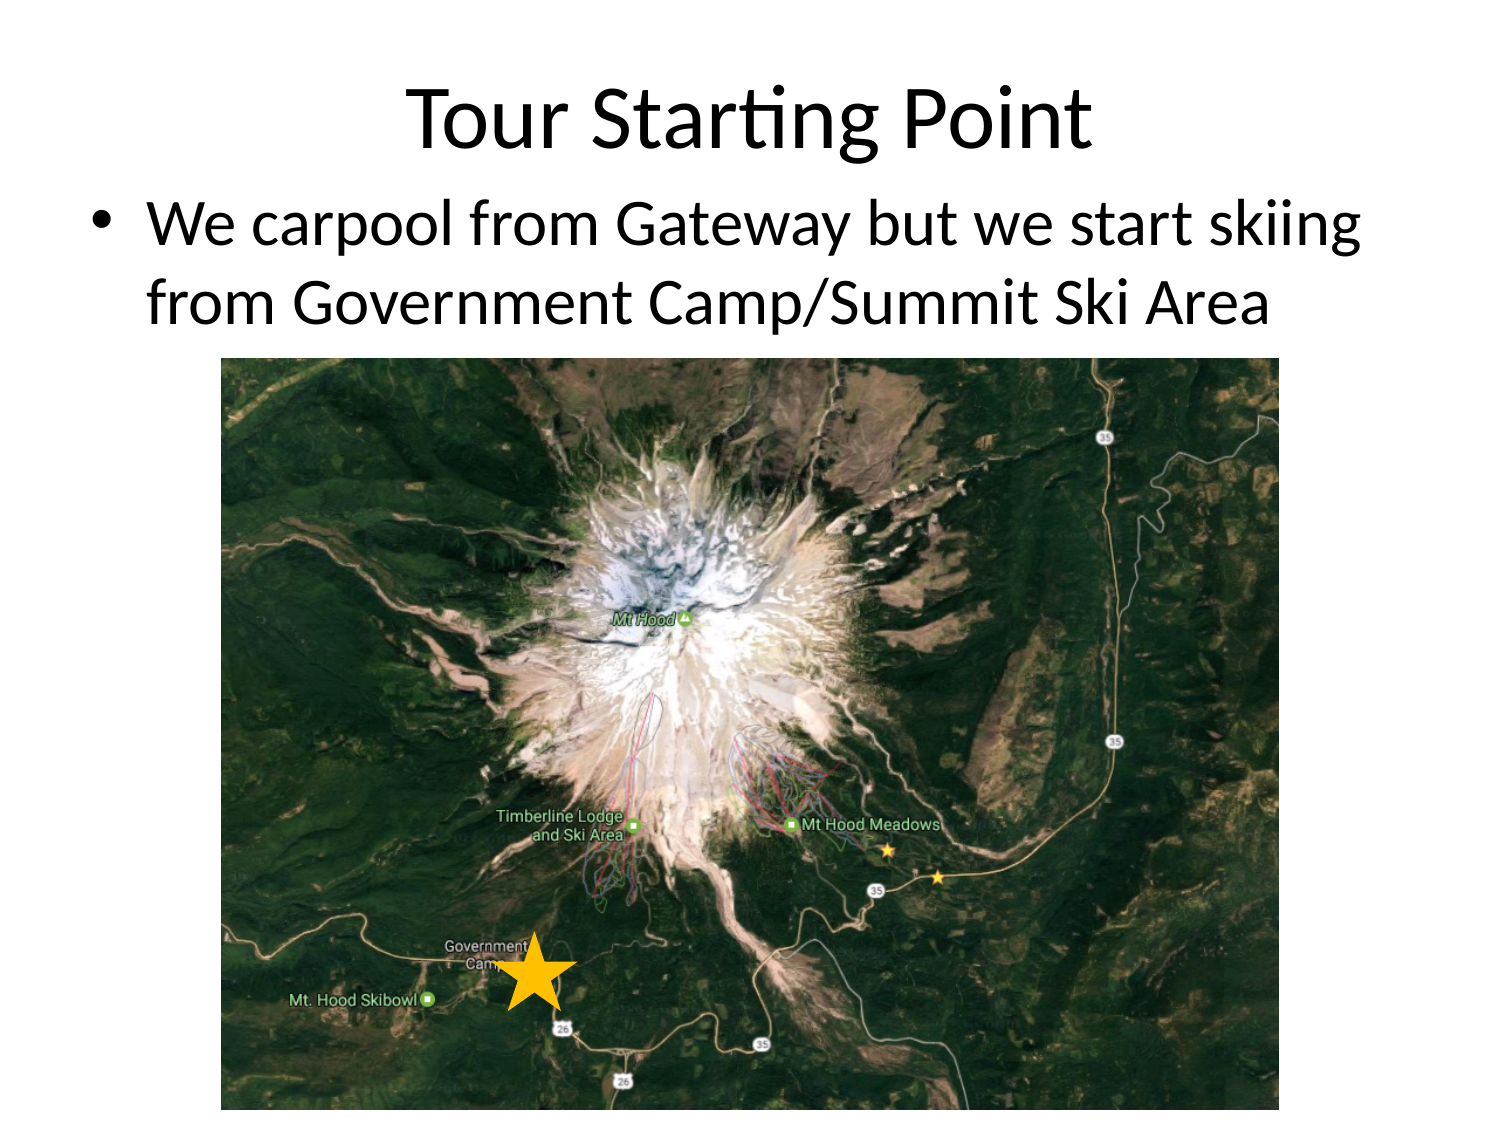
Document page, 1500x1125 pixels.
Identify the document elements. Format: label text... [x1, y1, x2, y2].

picture [221, 358, 1279, 1110]
title Tour Starting Point [75, 17, 1425, 170]
list We carpool from Gateway but we start skiing from Government Camp/Summit Ski Area [75, 170, 1425, 914]
